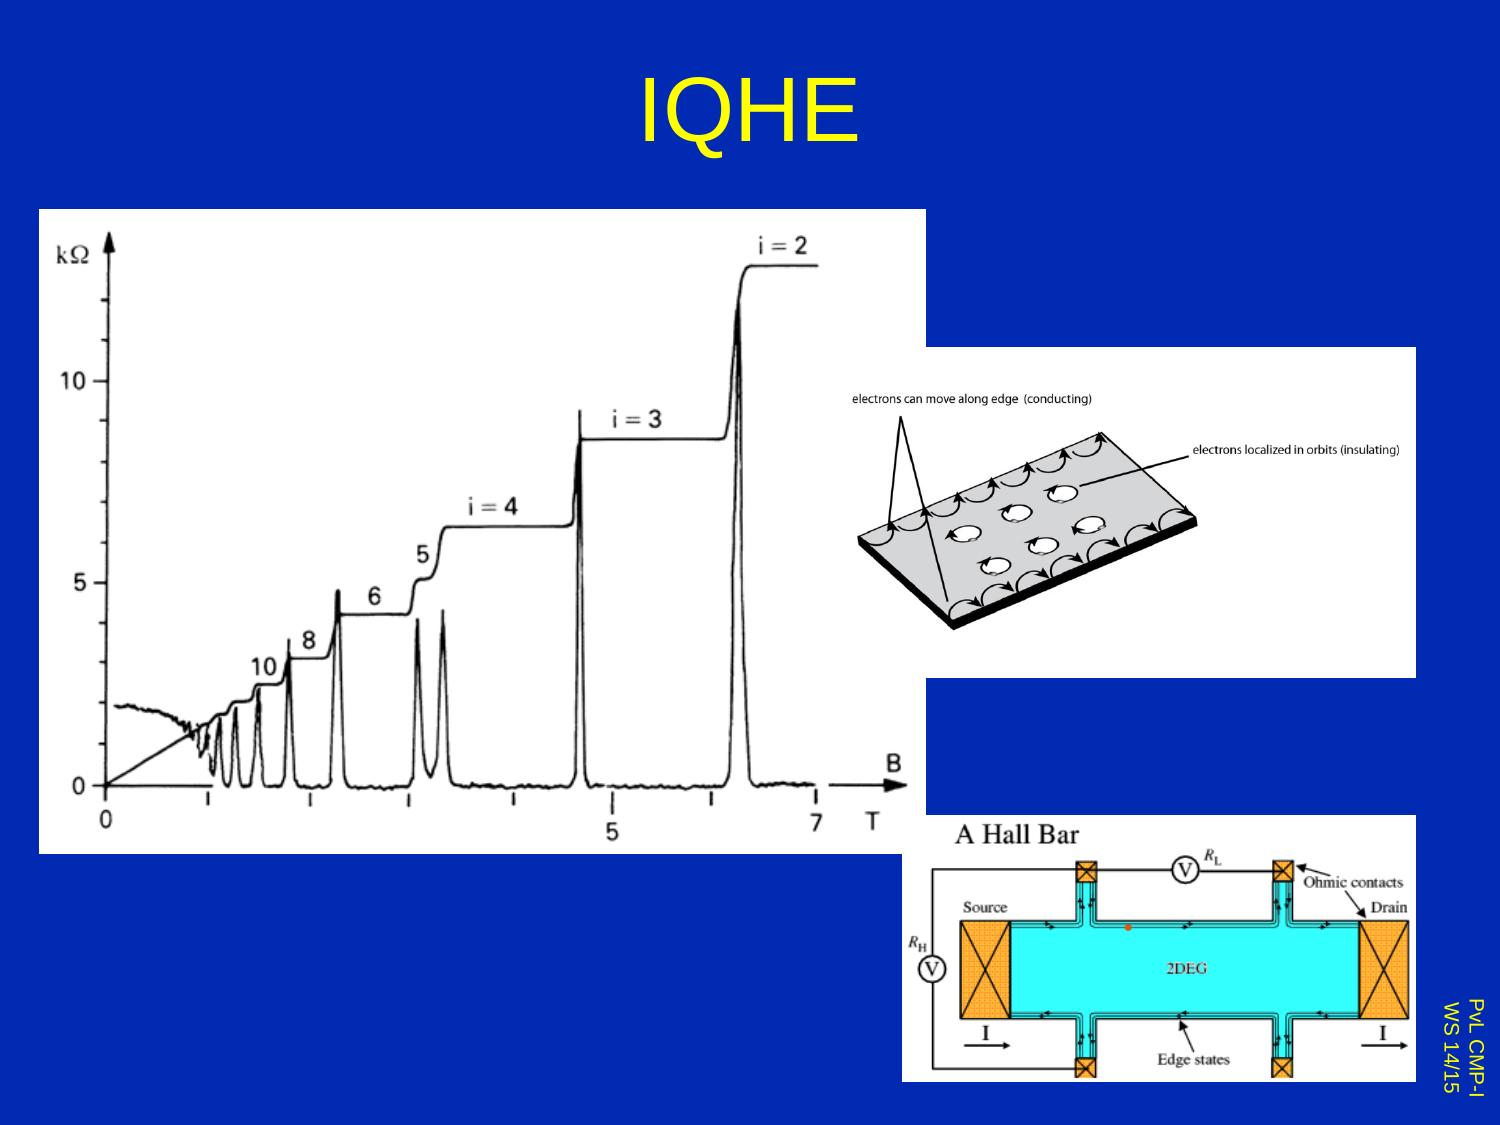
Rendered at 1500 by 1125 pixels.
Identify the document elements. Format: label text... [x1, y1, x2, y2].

title IQHE [112, 10, 1388, 199]
picture [39, 209, 1416, 1083]
